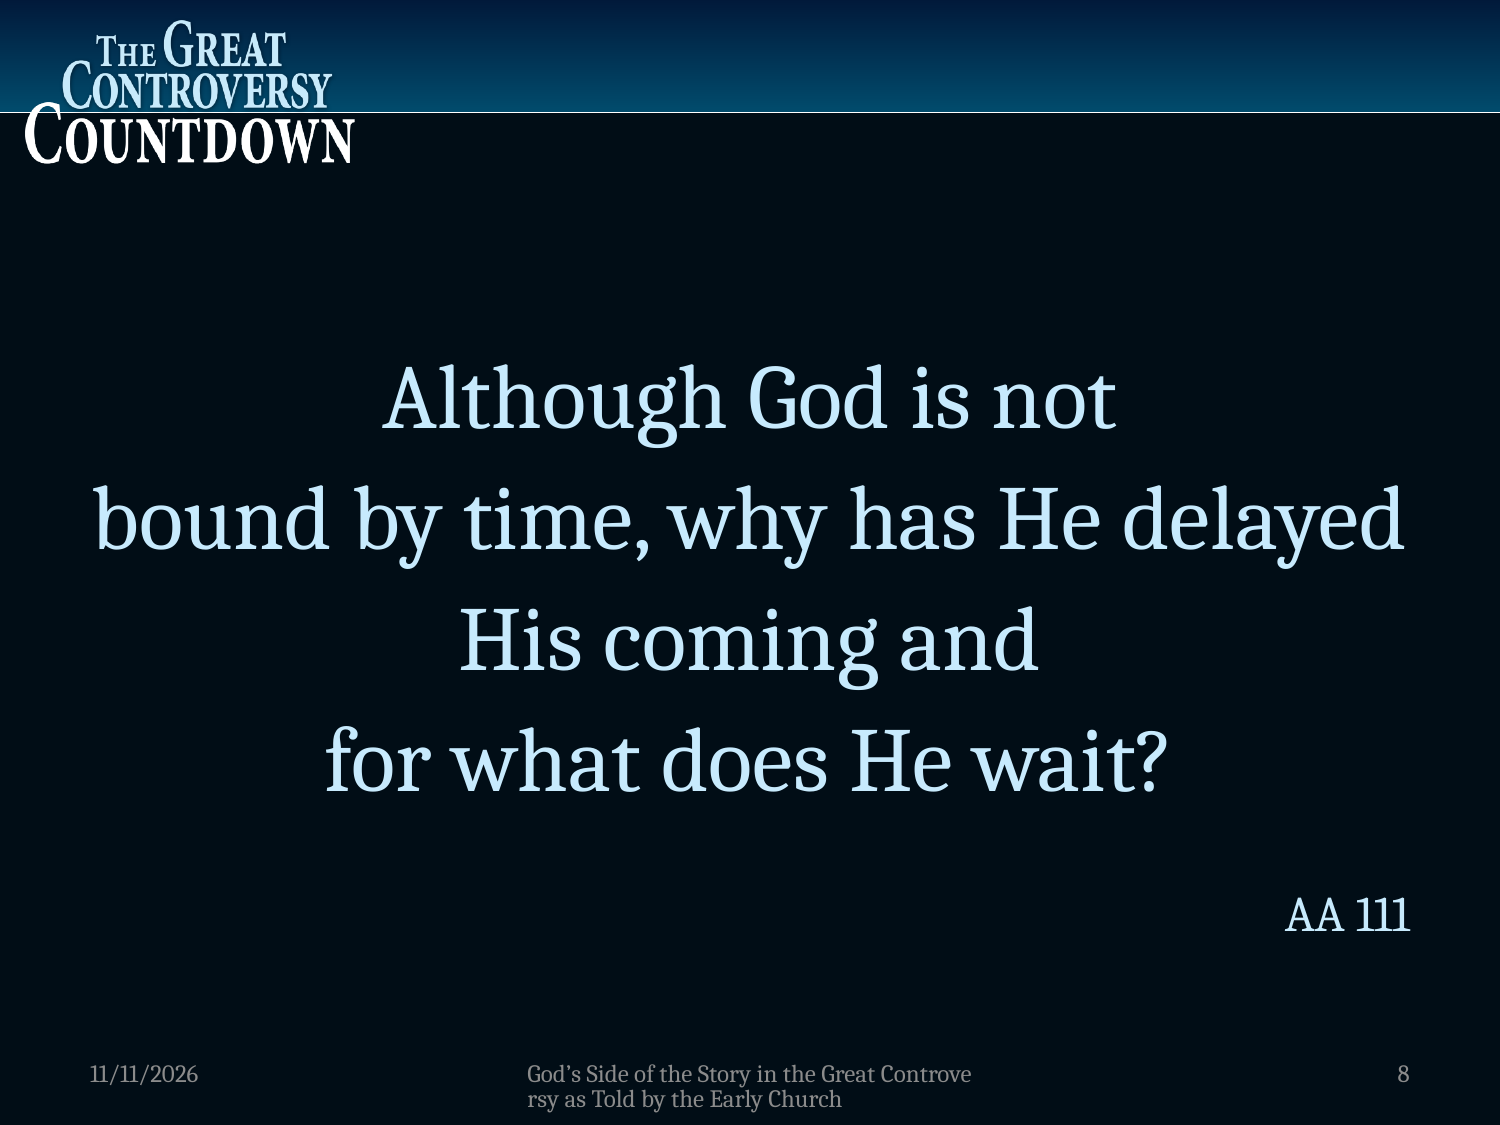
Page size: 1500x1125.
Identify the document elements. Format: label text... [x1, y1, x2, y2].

picture [12, 9, 363, 108]
picture [12, 103, 363, 170]
footer God’s Side of the Story in the Great Controversy as Told by the Early Church [512, 1042, 988, 1103]
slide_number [75, 1042, 425, 1103]
slide_number 8 [1074, 1042, 1425, 1103]
list Although God is not bound by time, why has He delayed His coming and for what does He wait? AA 111 [75, 262, 1425, 1005]
